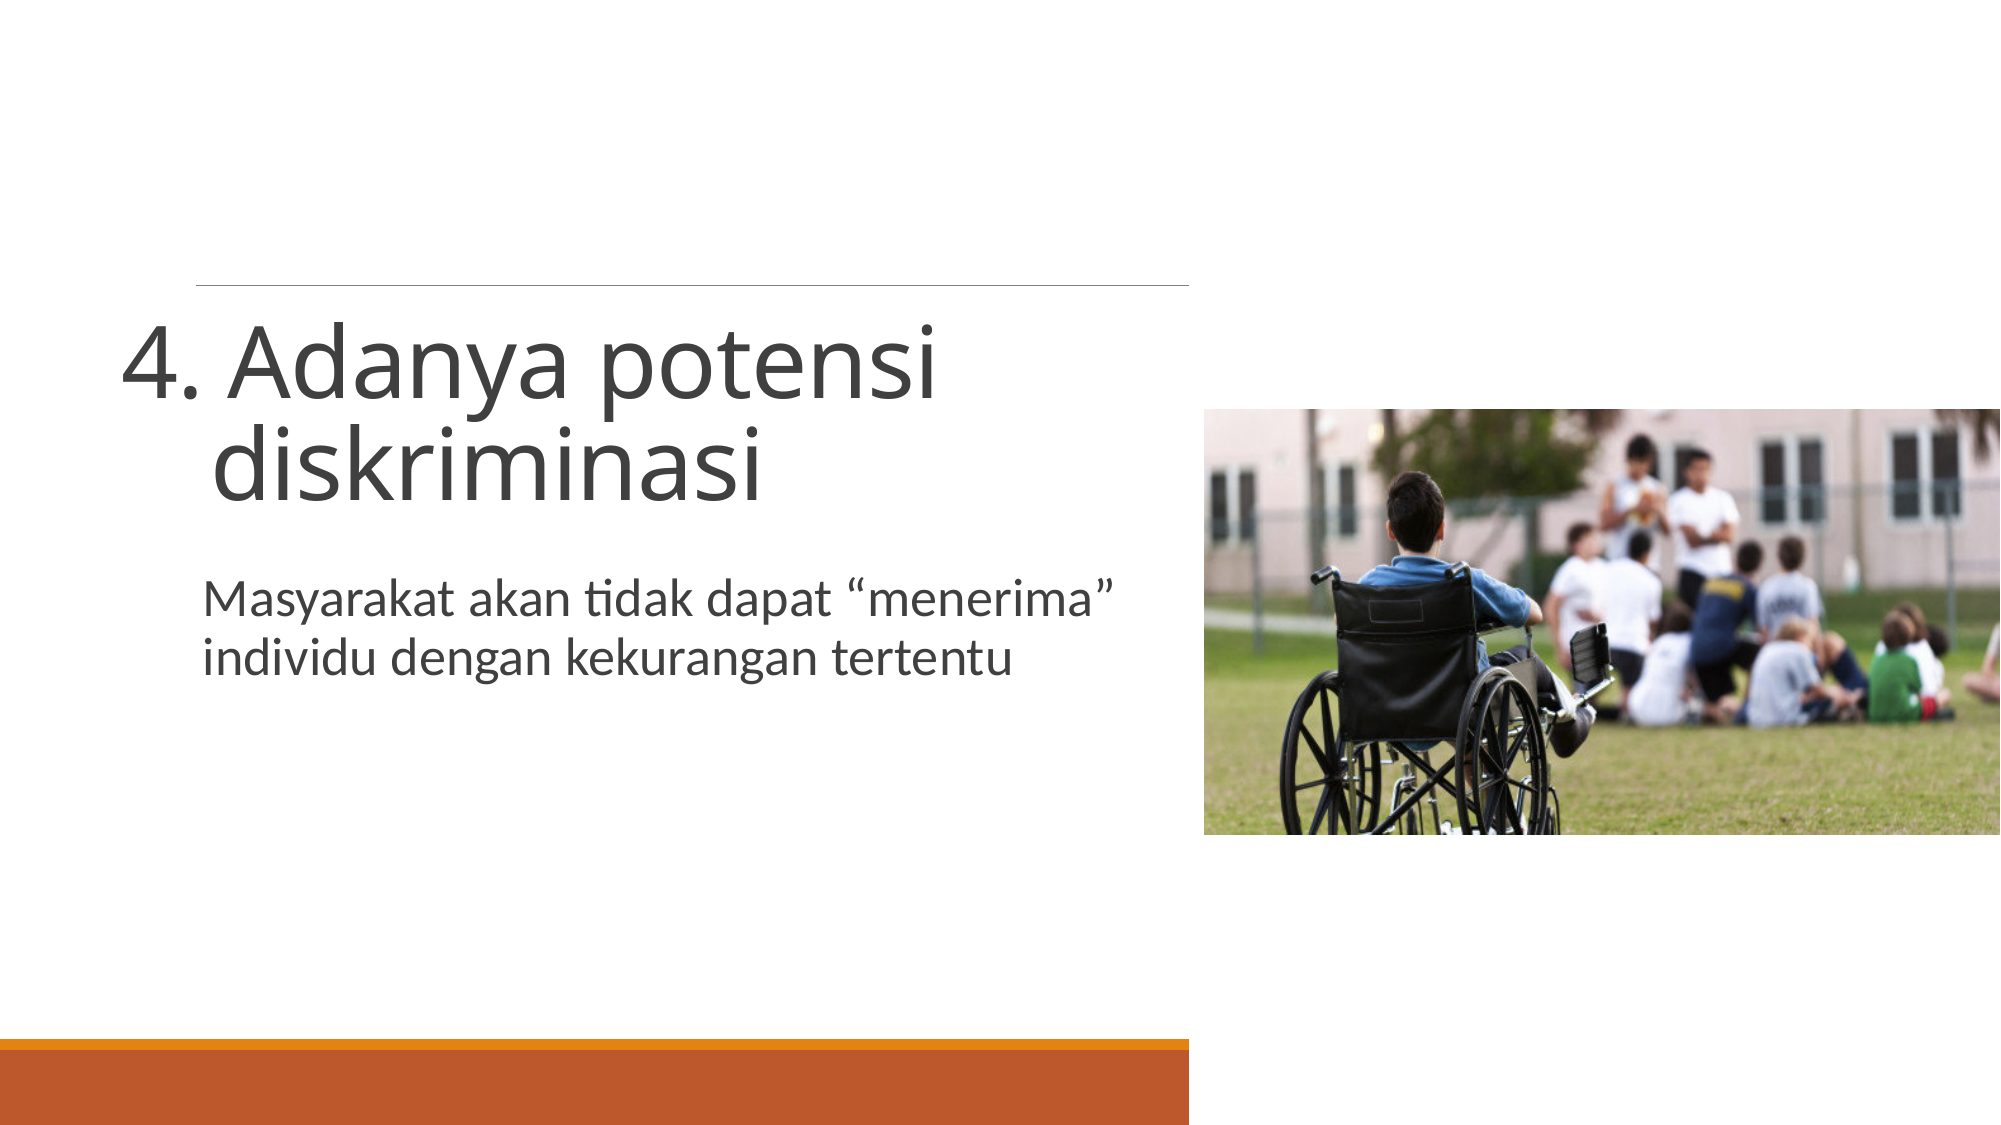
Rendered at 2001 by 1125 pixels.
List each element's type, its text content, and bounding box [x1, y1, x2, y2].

text_box [1188, 0, 2000, 1125]
picture [1203, 408, 2000, 836]
title 4. Adanya potensi diskriminasi [106, 290, 1116, 529]
list Masyarakat akan tidak dapat “menerima” individu dengan kekurangan tertentu [187, 562, 1197, 752]
